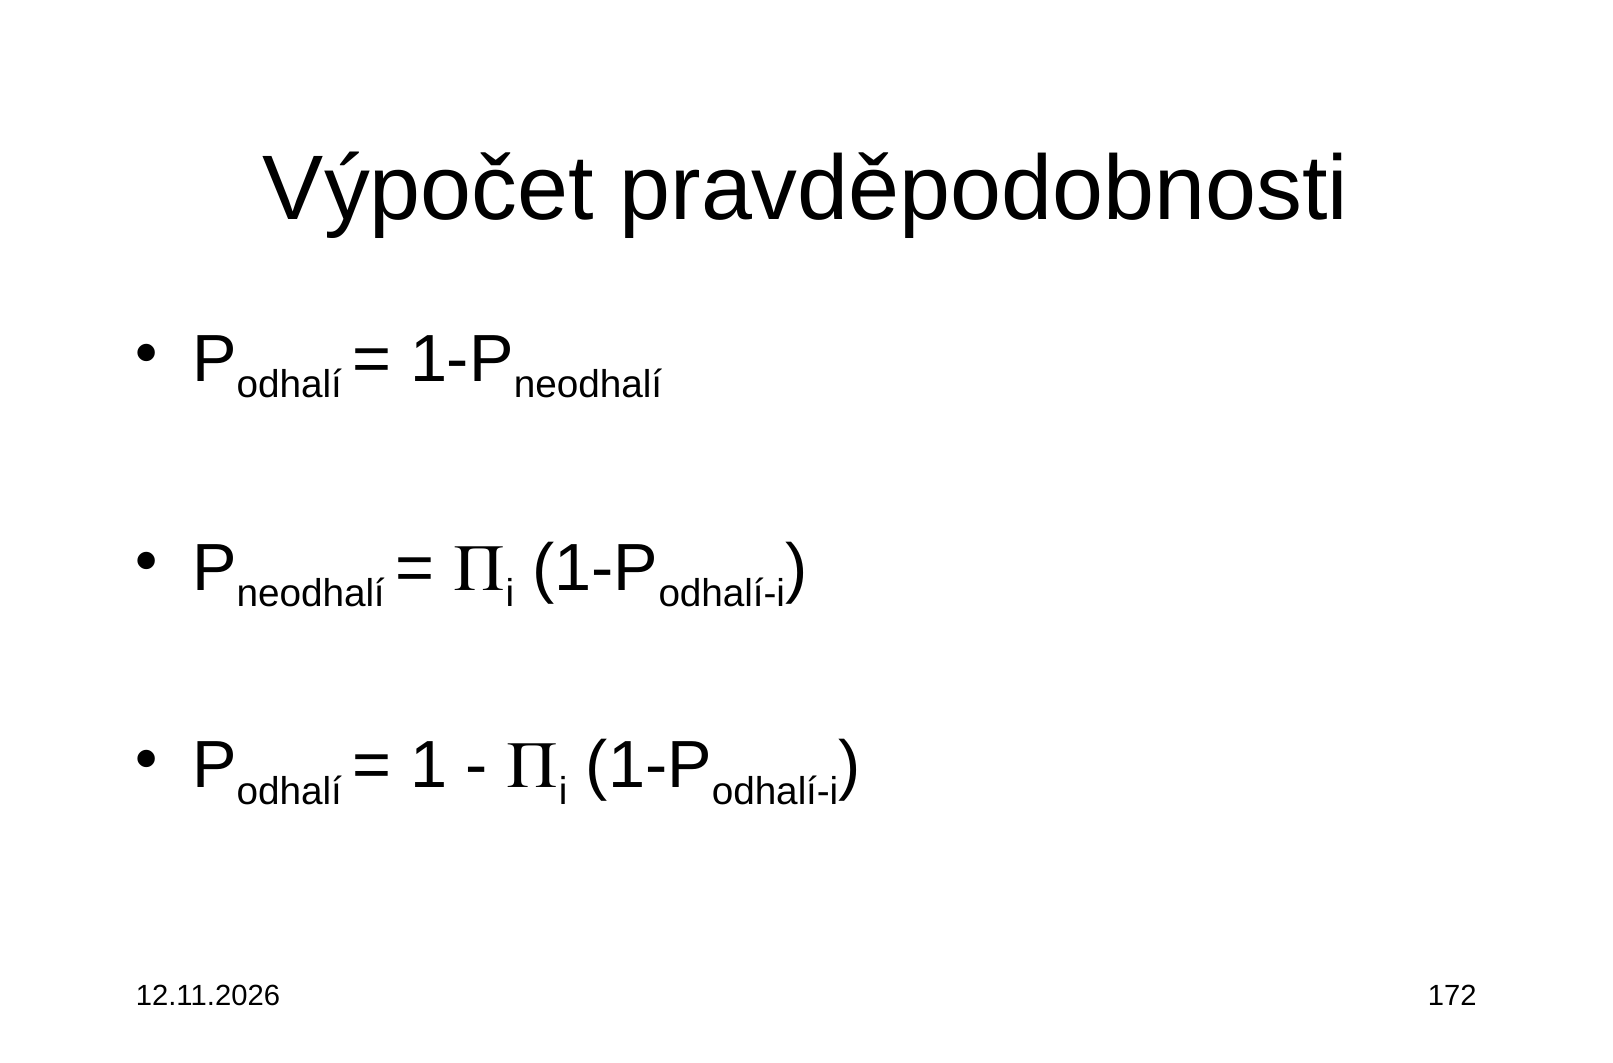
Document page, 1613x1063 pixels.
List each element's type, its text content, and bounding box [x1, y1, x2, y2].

title Výpočet pravděpodobnosti [120, 94, 1492, 272]
list Podhalí = 1-Pneodhalí Pneodhalí = i (1-Podhalí-i) Podhalí = 1 - i (1-Podhalí-i) [120, 307, 1492, 945]
slide_number 172 [1155, 968, 1492, 1040]
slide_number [120, 968, 457, 1040]
